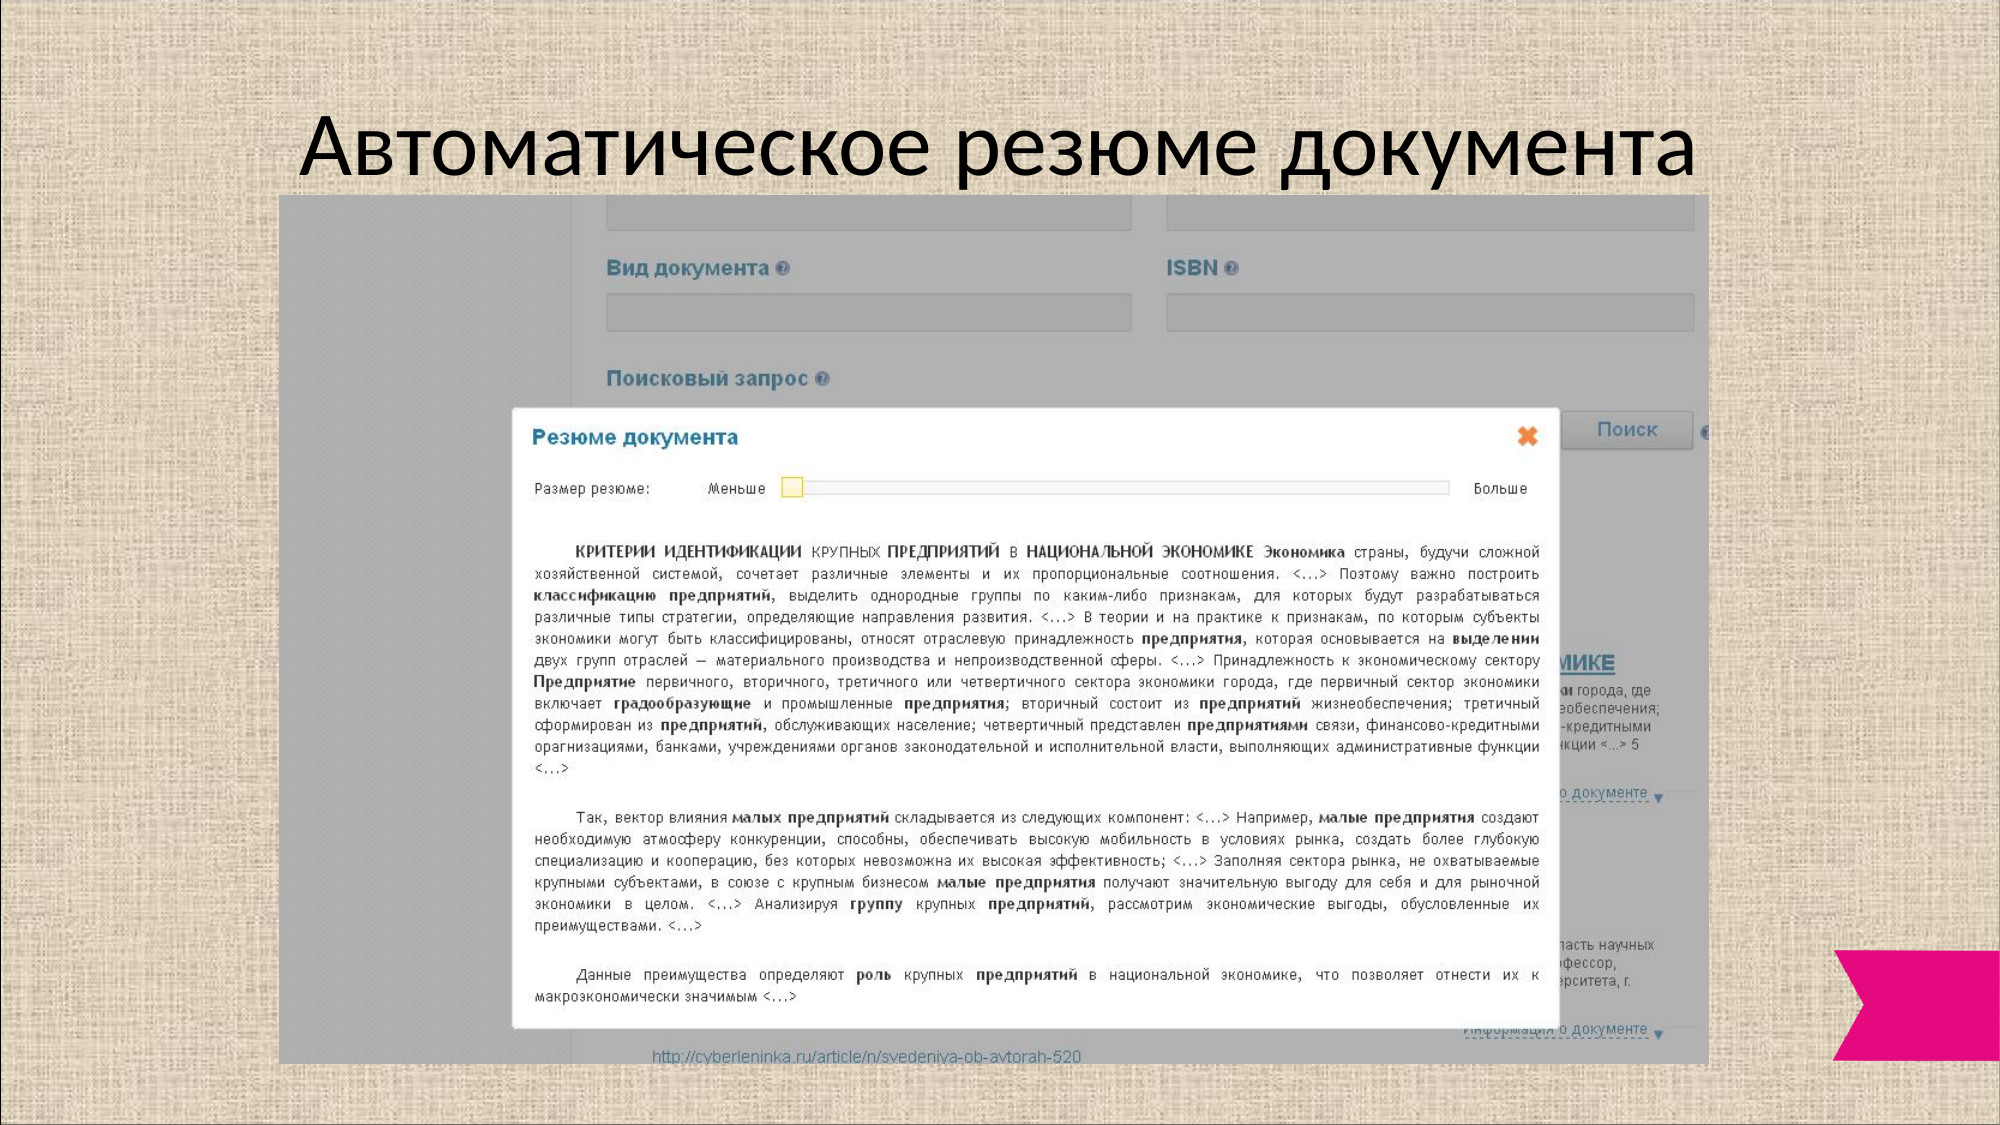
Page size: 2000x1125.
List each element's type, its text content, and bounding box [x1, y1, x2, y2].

title Автоматическое резюме документа [99, 44, 1900, 233]
picture [0, 0, 2000, 1125]
